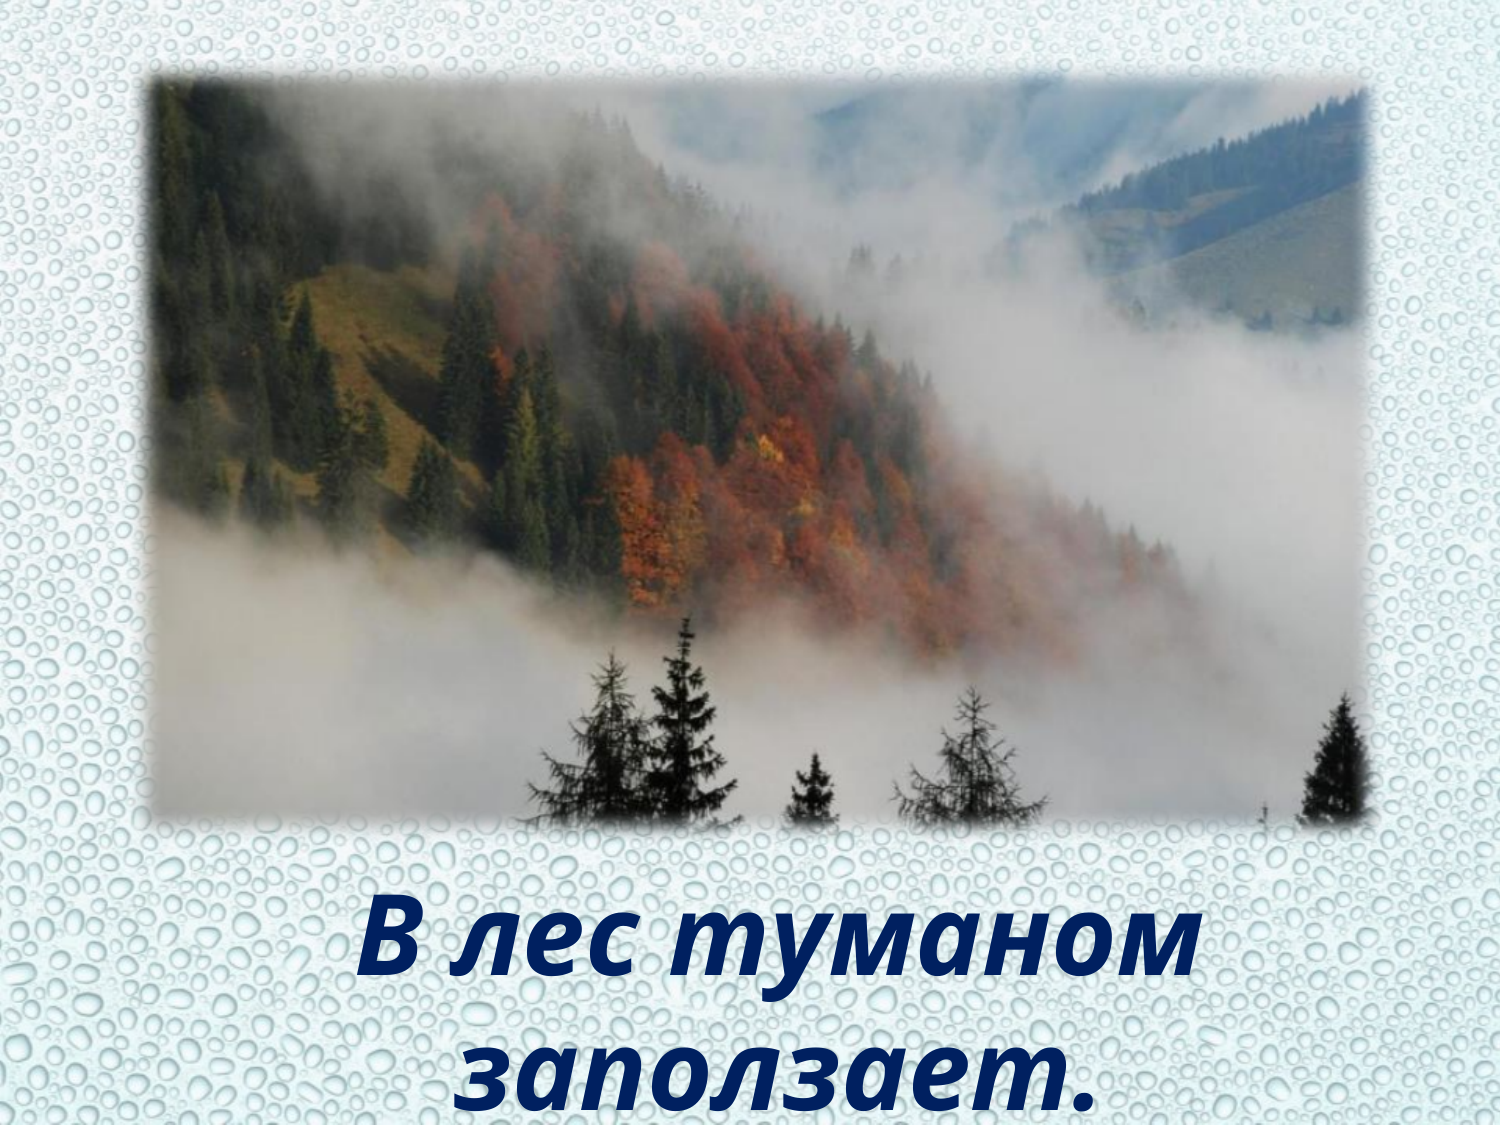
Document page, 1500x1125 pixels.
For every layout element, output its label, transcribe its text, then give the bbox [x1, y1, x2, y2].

text_box В лес туманом заползает. [281, 855, 1278, 1125]
picture [128, 58, 1386, 844]
